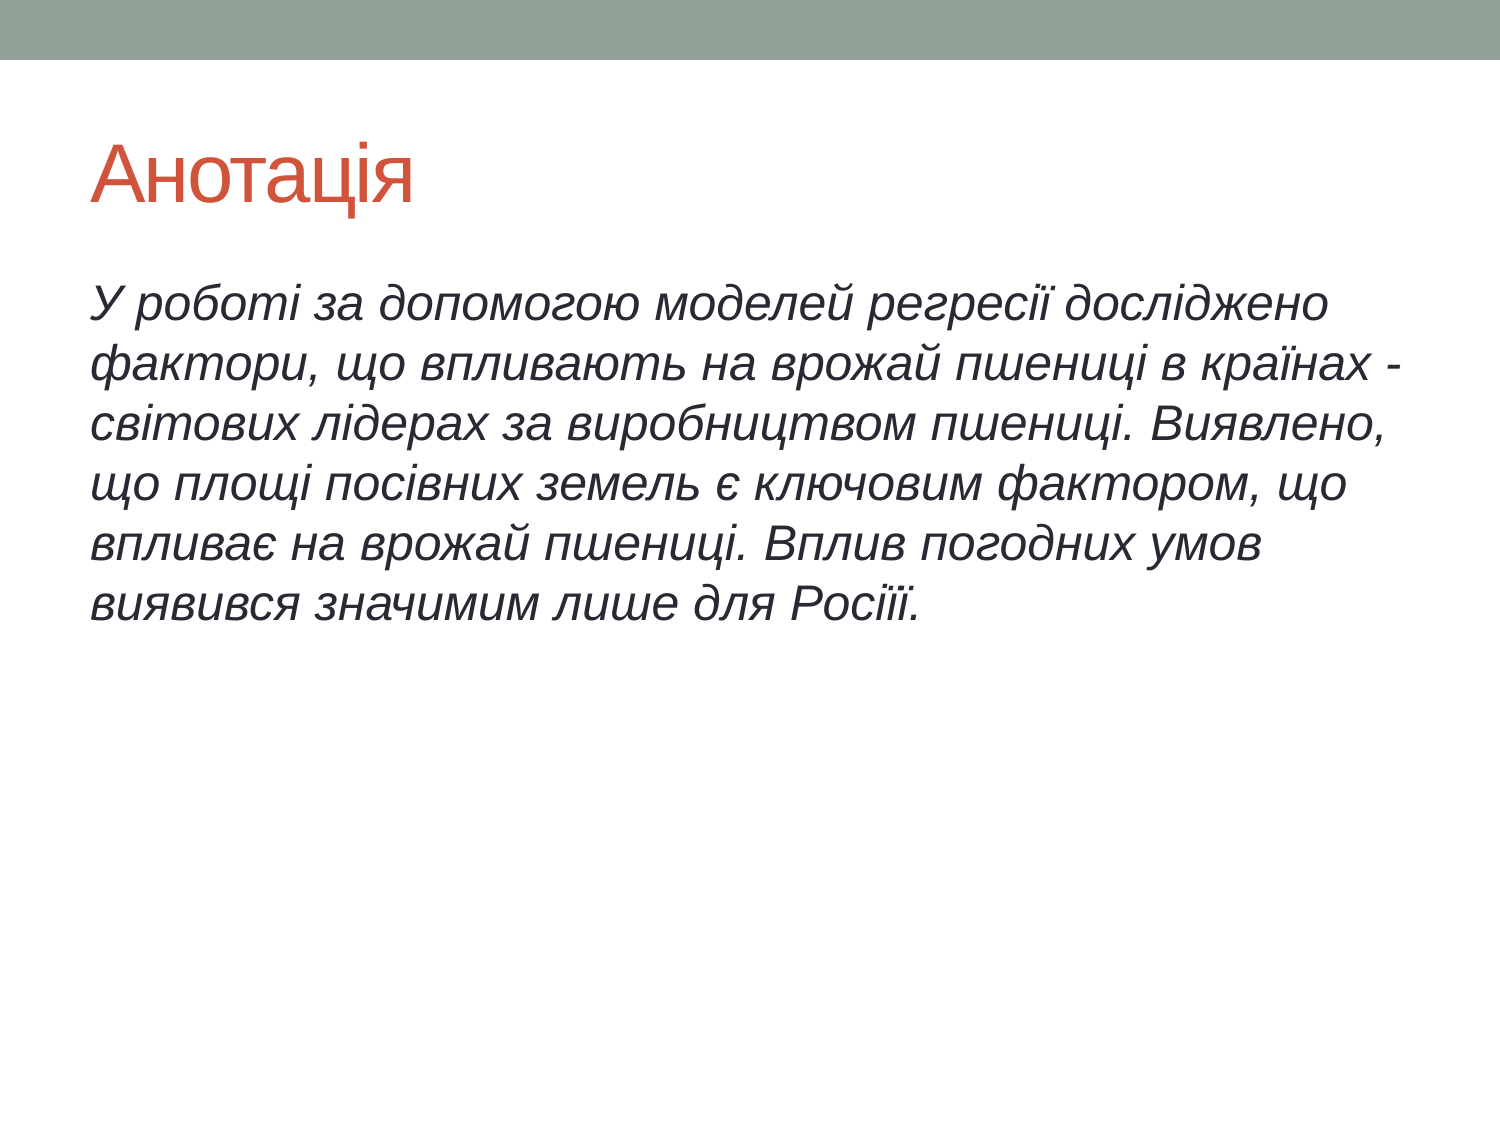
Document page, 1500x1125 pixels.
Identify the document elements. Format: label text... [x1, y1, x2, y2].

title Анотація [75, 87, 1425, 250]
list У роботі за допомогою моделей регресії досліджено фактори, що впливають на врожай пшениці в країнах - світових лідерах за виробництвом пшениці. Виявлено, що площі посівних земель є ключовим фактором, що впливає на врожай пшениці. Вплив погодних умов виявився значимим лише для Росіїї. [75, 262, 1425, 1063]
